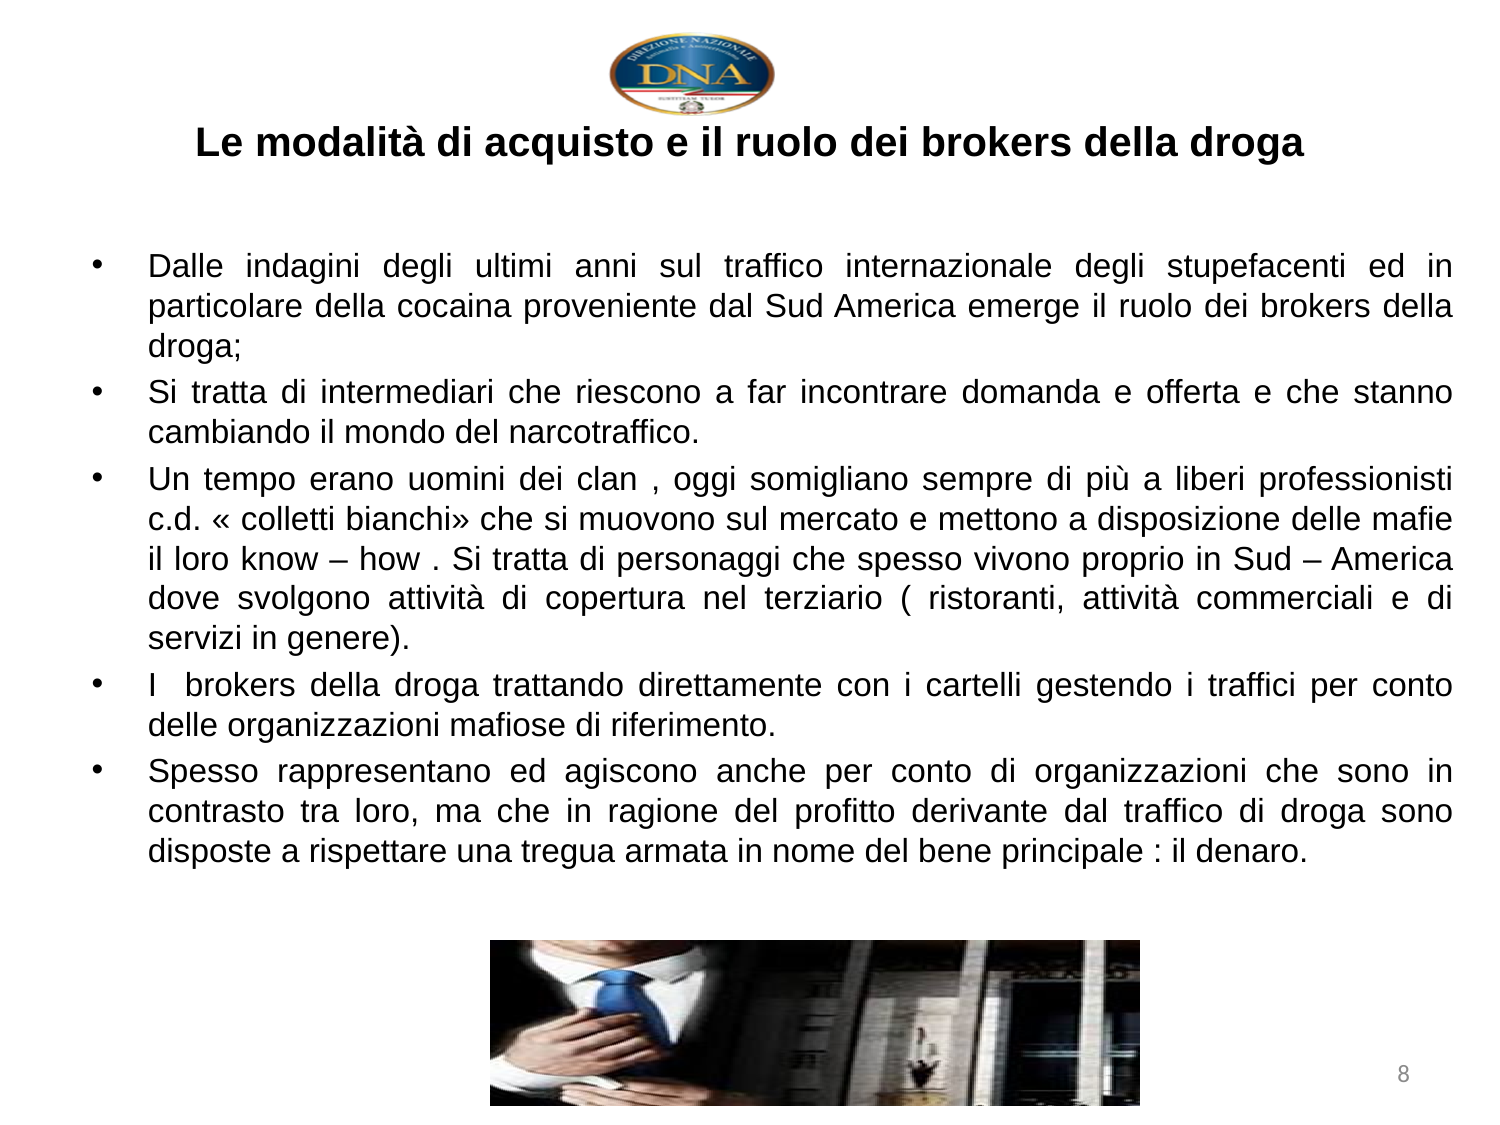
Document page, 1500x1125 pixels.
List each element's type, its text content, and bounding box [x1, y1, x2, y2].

text_box [725, 537, 775, 588]
picture [489, 940, 1141, 1107]
list Dalle indagini degli ultimi anni sul traffico internazionale degli stupefacenti ed in particolare della cocaina proveniente dal Sud America emerge il ruolo dei brokers della droga; Si tratta di intermediari che riescono a far incontrare domanda e offerta e che stanno cambiando il mondo del narcotraffico. Un tempo erano uomini dei clan , oggi somigliano sempre di più a liberi professionisti c.d. « colletti bianchi» che si muovono sul mercato e mettono a disposizione delle mafie il loro know – how . Si tratta di personaggi che spesso vivono proprio in Sud – America dove svolgono attività di copertura nel terziario ( ristoranti, attività commerciali e di servizi in genere). I brokers della droga trattando direttamente con i cartelli gestendo i traffici per conto delle organizzazioni mafiose di riferimento. Spesso rappresentano ed agiscono anche per conto di organizzazioni che sono in contrasto tra loro, ma che in ragione del profitto derivante dal traffico di droga sono disposte a rispettare una tregua armata in nome del bene principale : il denaro. [76, 185, 1471, 1125]
picture [607, 32, 776, 116]
slide_number 8 [1145, 1042, 1425, 1103]
title Le modalità di acquisto e il ruolo dei brokers della droga [75, 45, 1425, 173]
